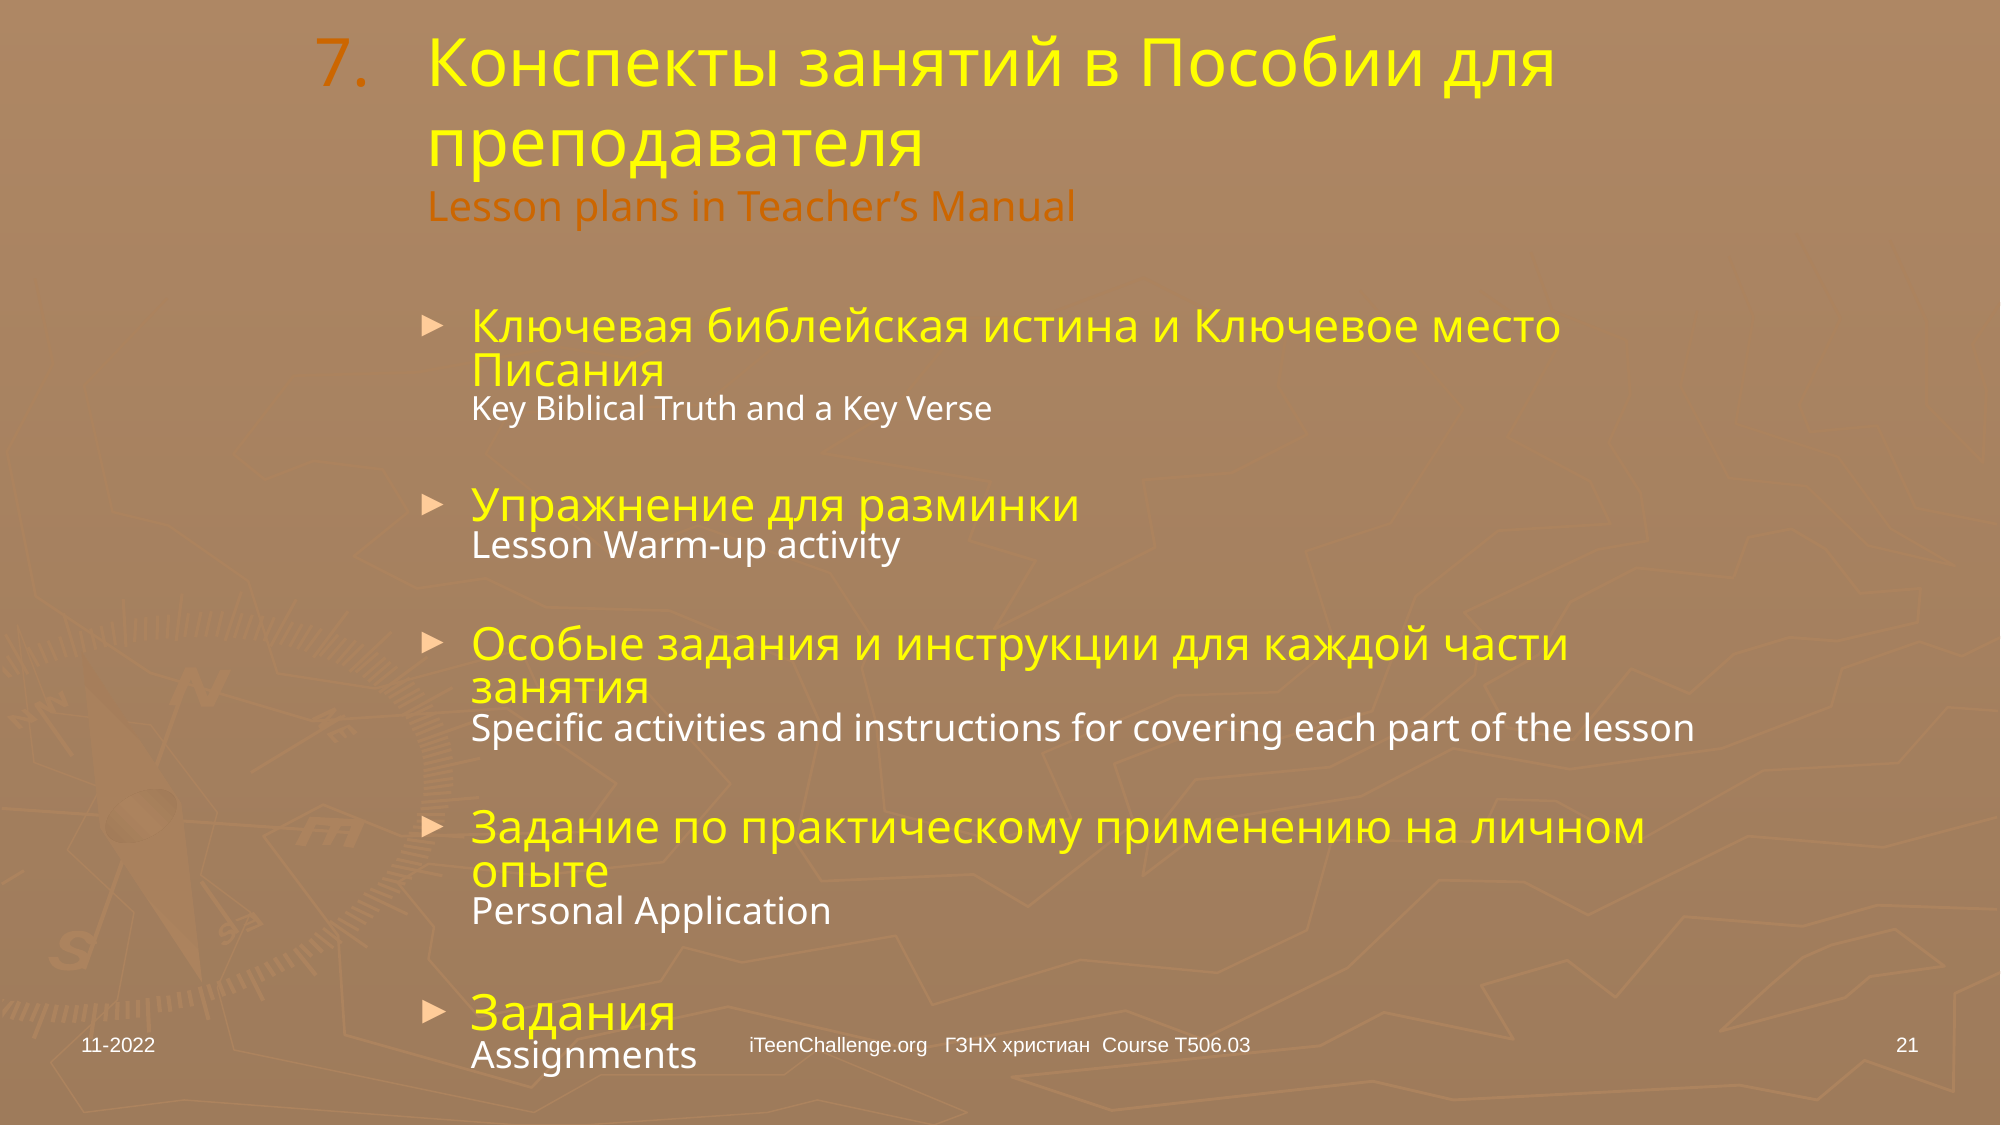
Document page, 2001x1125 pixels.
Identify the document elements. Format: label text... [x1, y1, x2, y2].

list Ключевая библейская истина и Ключевое место Писания Key Biblical Truth and a Key Verse Упражнение для разминки Lesson Warm-up activity Особые задания и инструкции для каждой части занятия Specific activities and instructions for covering each part of the lesson Задание по практическому применению на личном опыте Personal Application Задания Assignments [399, 299, 1776, 1038]
footer iTeenChallenge.org ГЗНХ христиан Course T506.03 [683, 1024, 1317, 1103]
slide_number 11-2022 [65, 1024, 567, 1103]
title 7. Конспекты занятий в Пособии для преподавателя Lesson plans in Teacher’s Manual [299, 0, 1701, 251]
slide_number 21 [1433, 1024, 1935, 1103]
